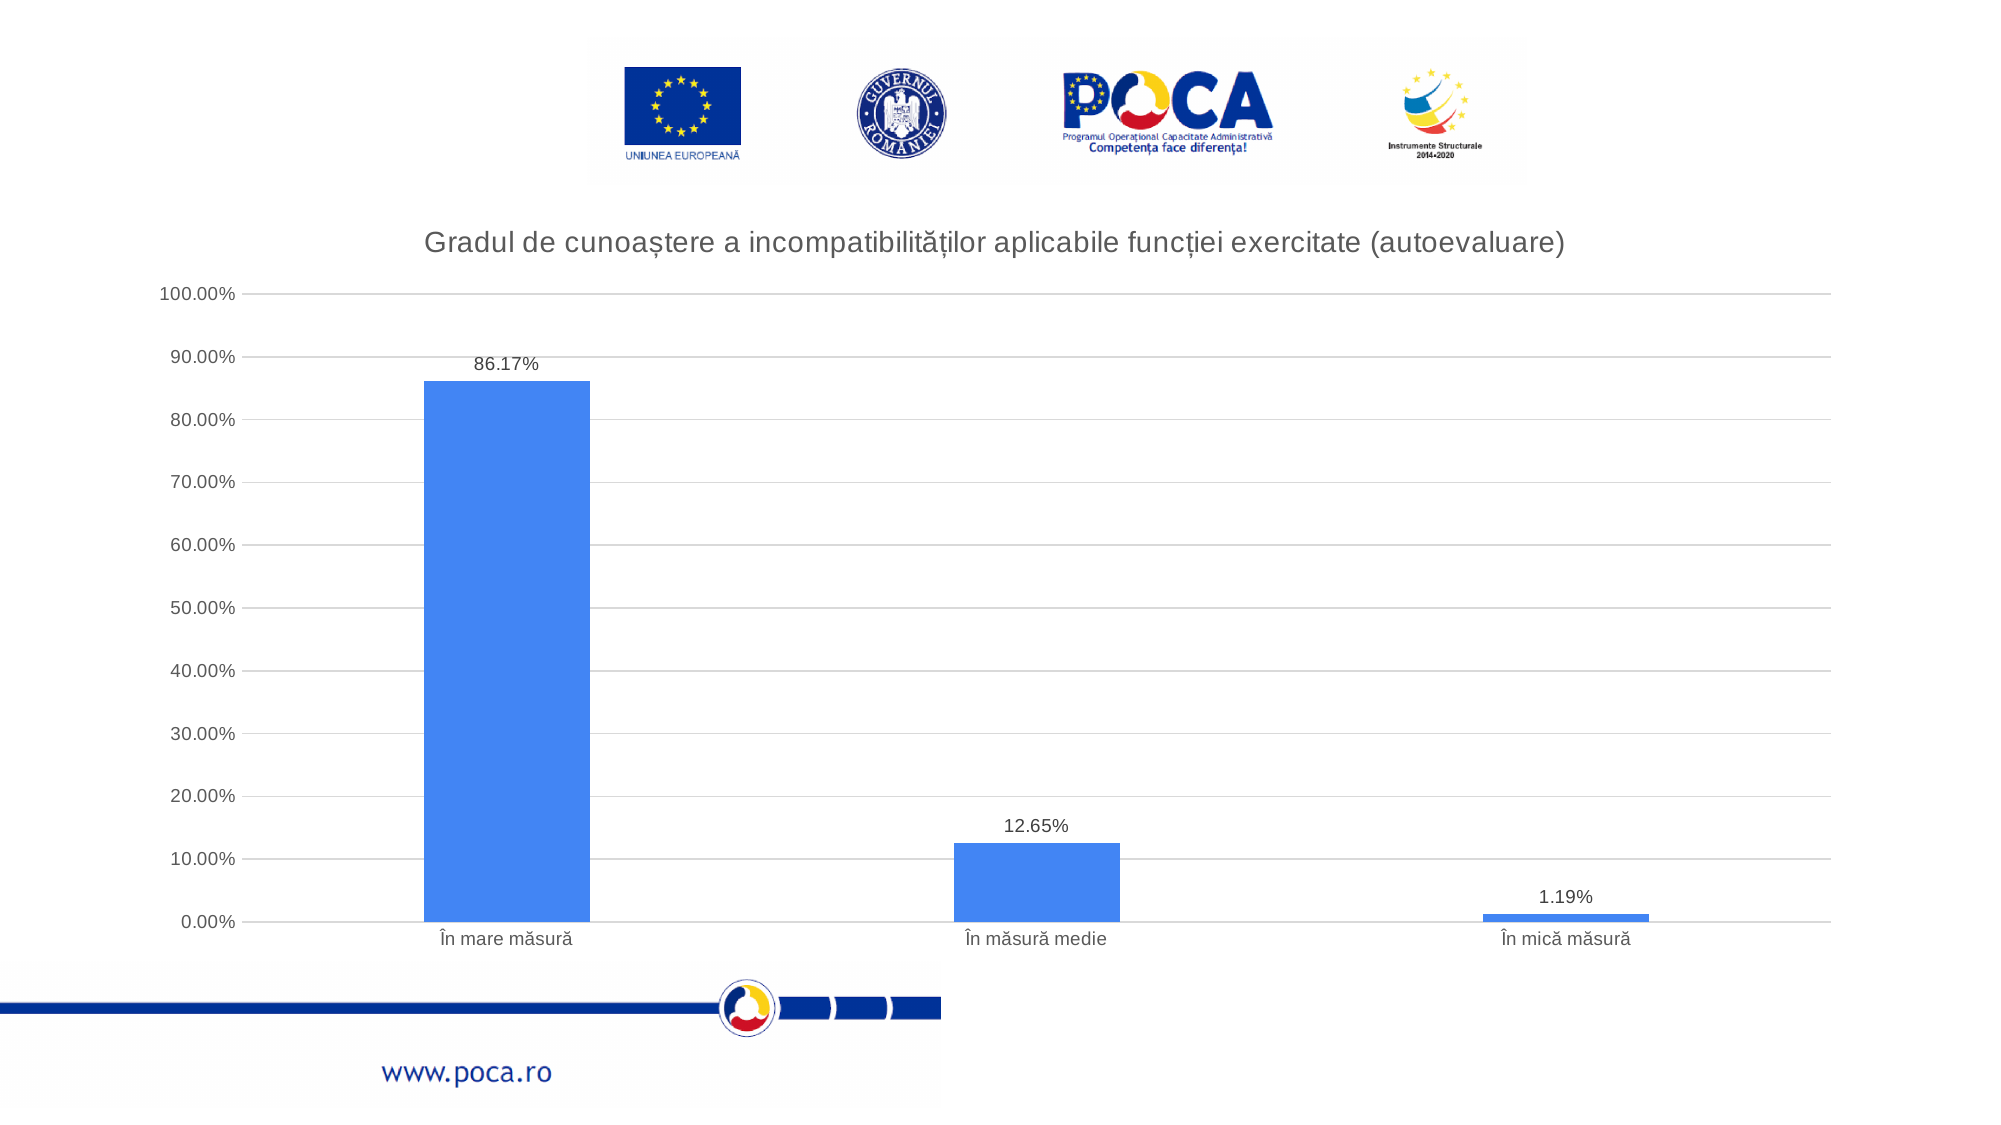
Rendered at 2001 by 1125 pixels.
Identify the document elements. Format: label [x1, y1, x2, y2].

picture [0, 961, 941, 1108]
chart [124, 193, 1867, 966]
picture [587, 37, 1527, 185]
